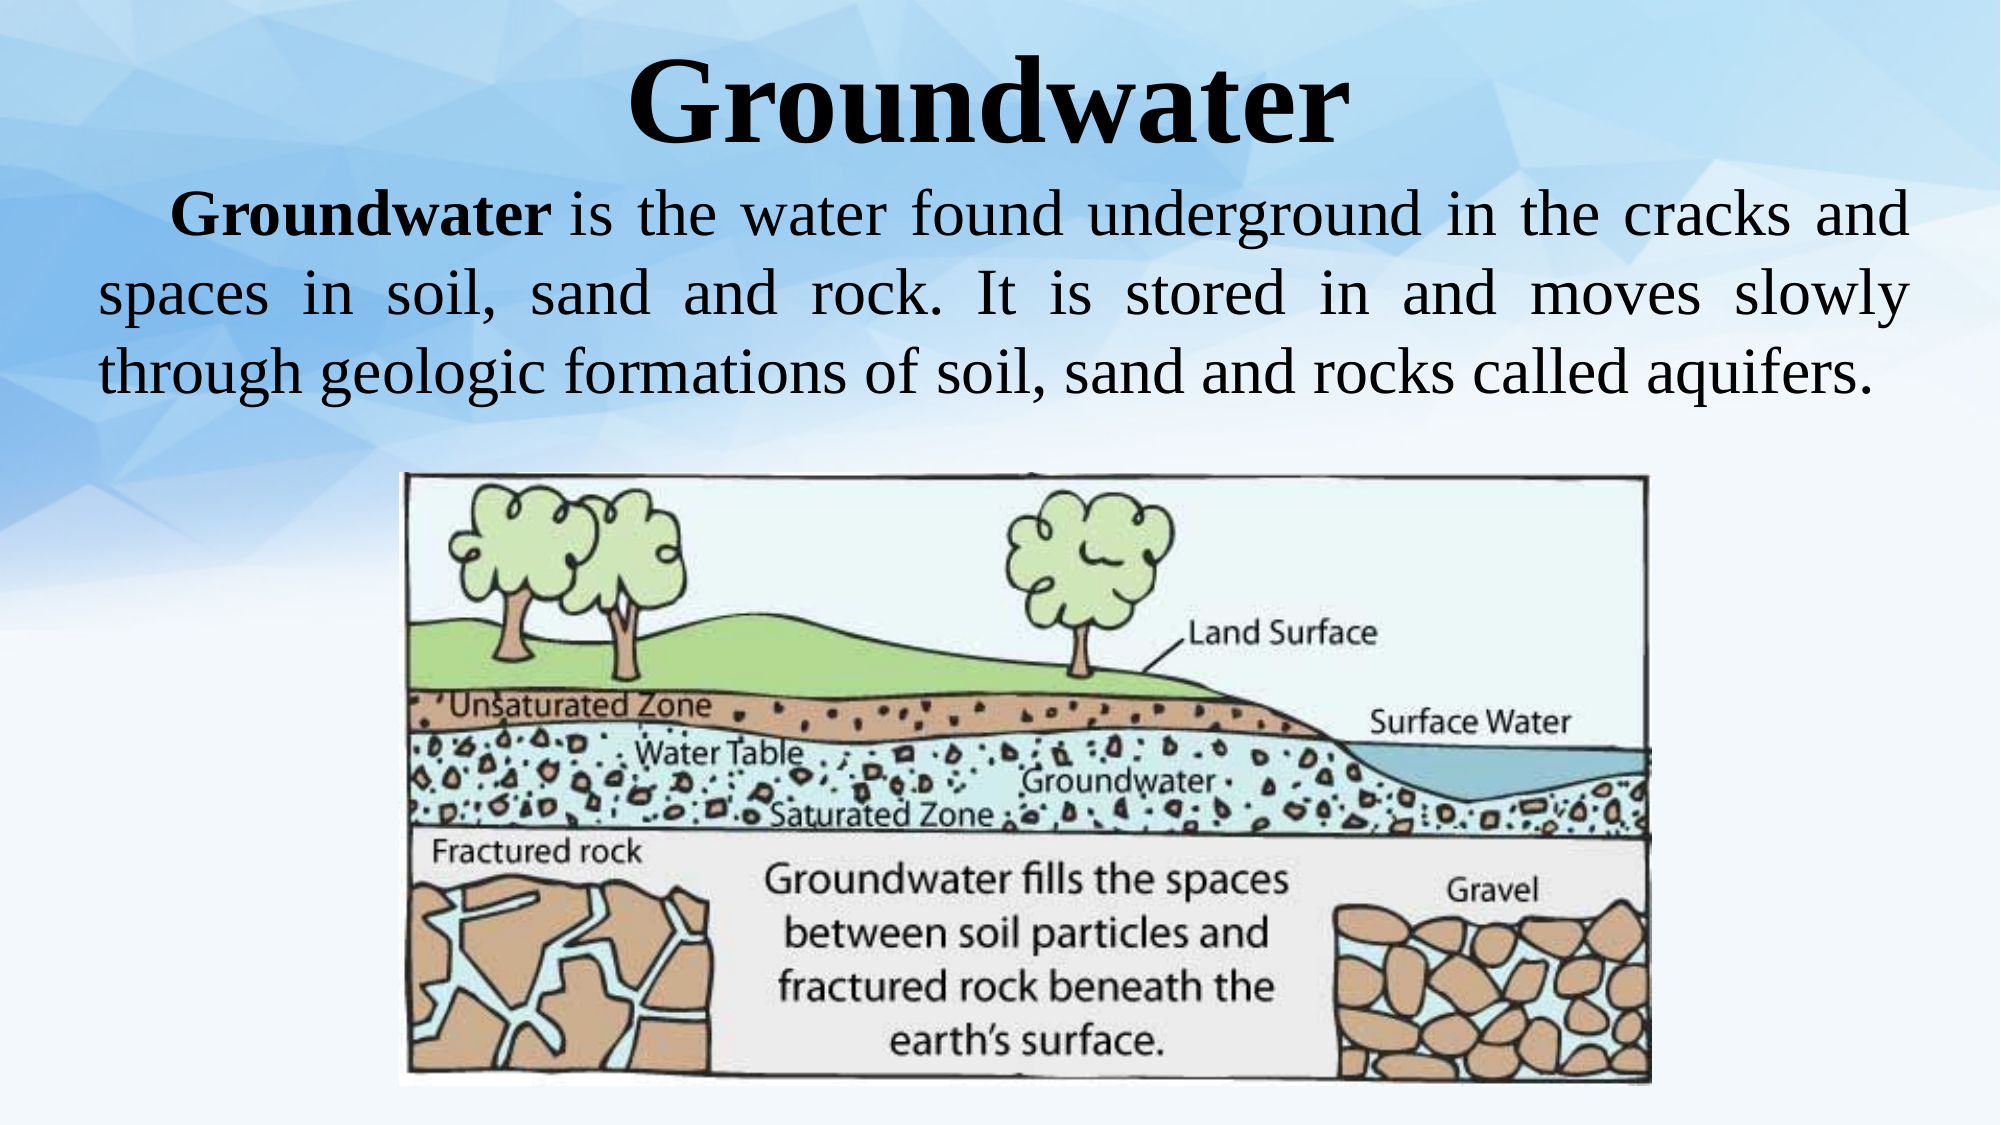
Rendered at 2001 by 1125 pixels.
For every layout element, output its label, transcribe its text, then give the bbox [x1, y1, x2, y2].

text_box Groundwater is the water found underground in the cracks and spaces in soil, sand and rock. It is stored in and moves slowly through geologic formations of soil, sand and rocks called aquifers. [30, 161, 1928, 492]
subtitle Groundwater [553, 26, 1412, 161]
picture [0, 0, 2000, 1125]
